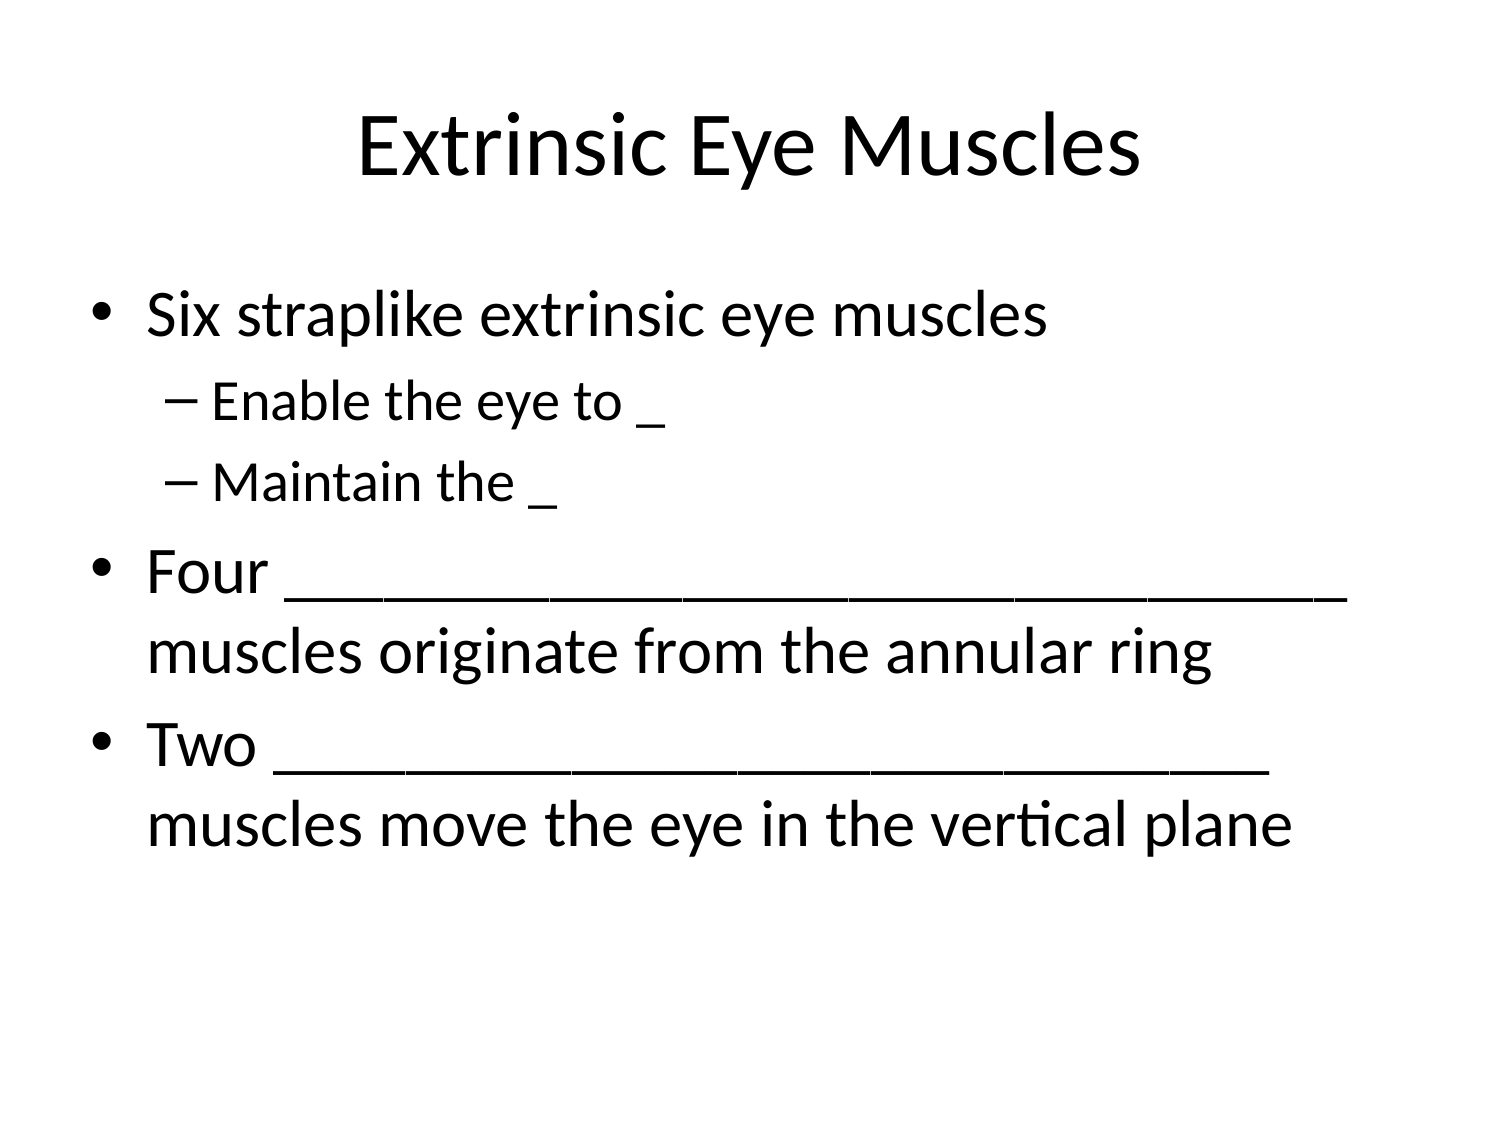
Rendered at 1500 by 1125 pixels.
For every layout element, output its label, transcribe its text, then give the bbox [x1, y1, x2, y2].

list Six straplike extrinsic eye muscles Enable the eye to _ Maintain the _ Four ________________________________ muscles originate from the annular ring Two ______________________________ muscles move the eye in the vertical plane [75, 262, 1425, 1005]
title Extrinsic Eye Muscles [75, 45, 1425, 233]
